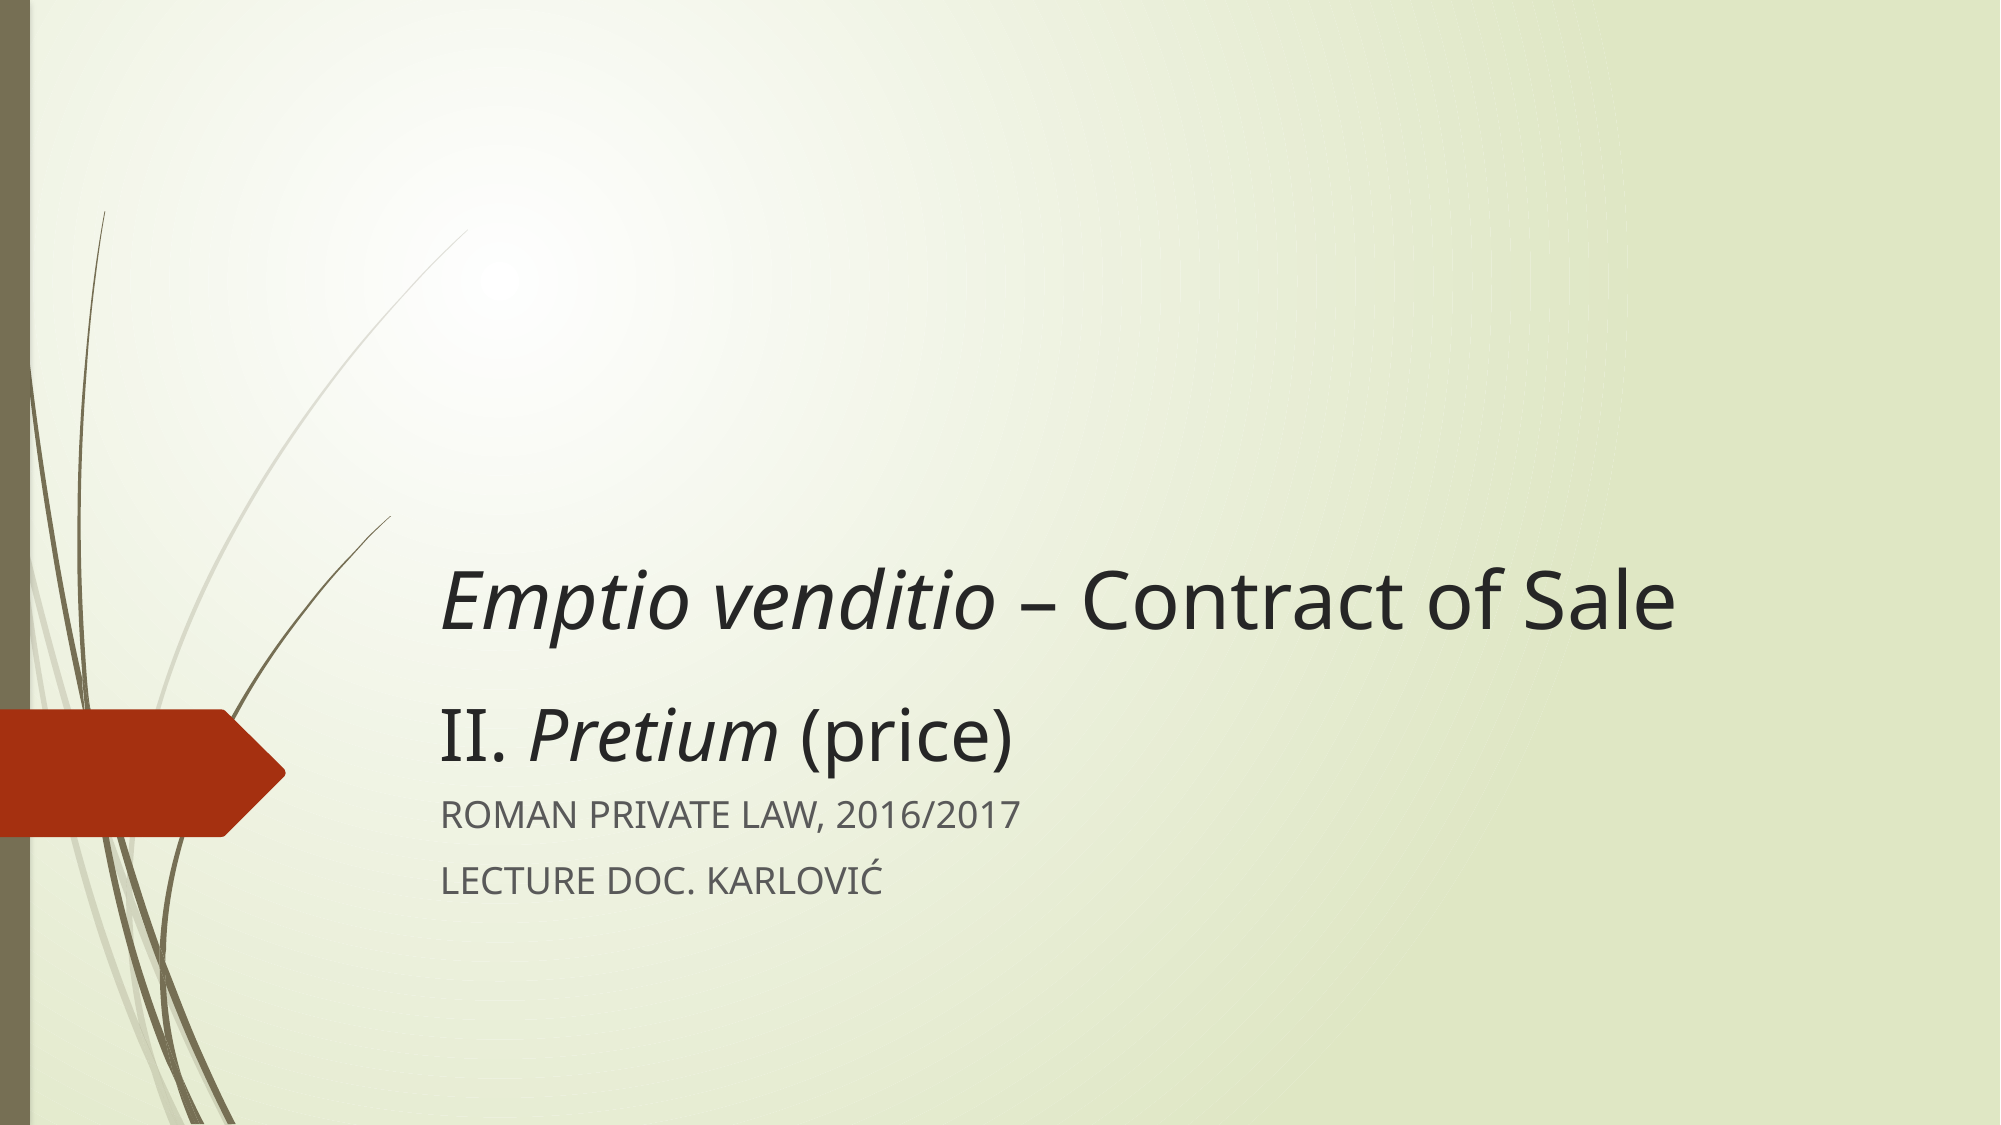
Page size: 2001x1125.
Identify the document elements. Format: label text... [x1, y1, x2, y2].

subtitle ROMAN PRIVATE LAW, 2016/2017 LECTURE DOC. KARLOVIĆ [424, 783, 1888, 969]
title Emptio venditio – Contract of Sale II. Pretium (price) [424, 491, 1888, 783]
